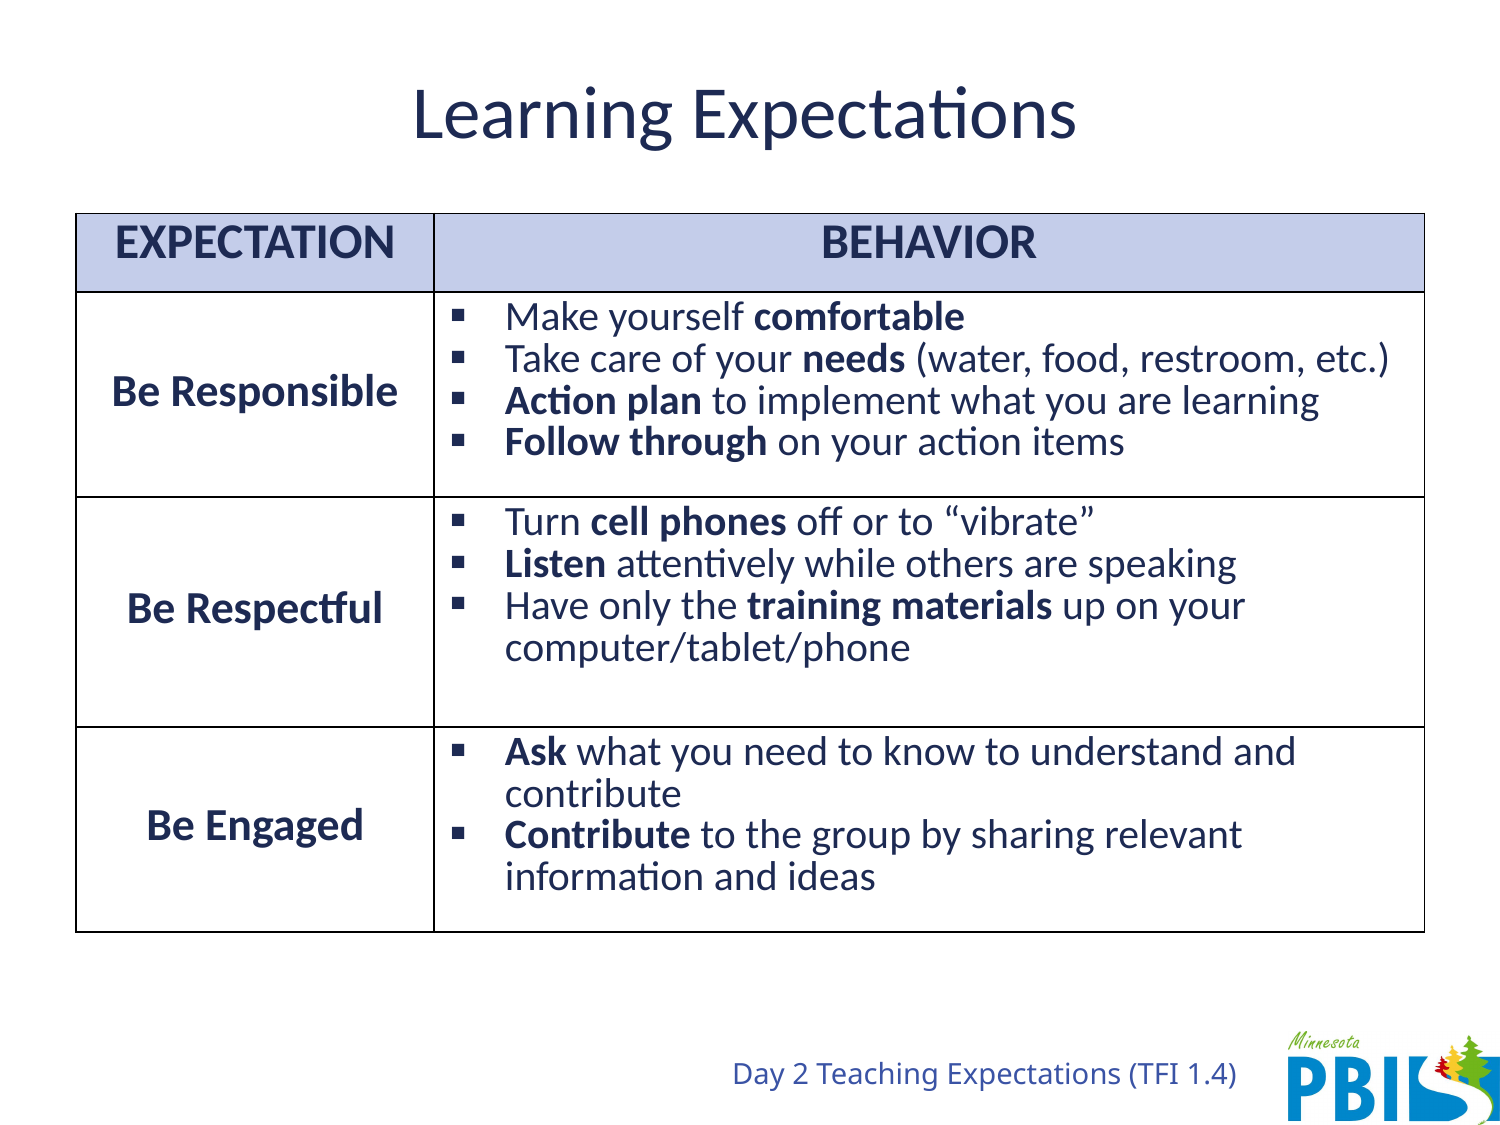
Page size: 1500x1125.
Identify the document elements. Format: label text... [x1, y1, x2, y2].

table_cell Turn cell phones off or to “vibrate” Listen attentively while others are speaking Have only the training materials up on your computer/tablet/phone [435, 498, 1424, 726]
table_cell Make yourself comfortable Take care of your needs (water, food, restroom, etc.) Action plan to implement what you are learning Follow through on your action items [435, 293, 1424, 496]
table_header BEHAVIOR [435, 214, 1424, 291]
table_cell Be Engaged [77, 728, 433, 931]
picture [1301, 1068, 1312, 1085]
table_cell Be Responsible [77, 293, 433, 496]
table_cell Be Respectful [77, 498, 433, 726]
picture [1288, 1031, 1500, 1125]
title Learning Expectations [76, 57, 1415, 160]
table_cell Ask what you need to know to understand and contribute Contribute to the group by sharing relevant information and ideas [435, 728, 1424, 931]
table_header EXPECTATION [77, 214, 433, 291]
